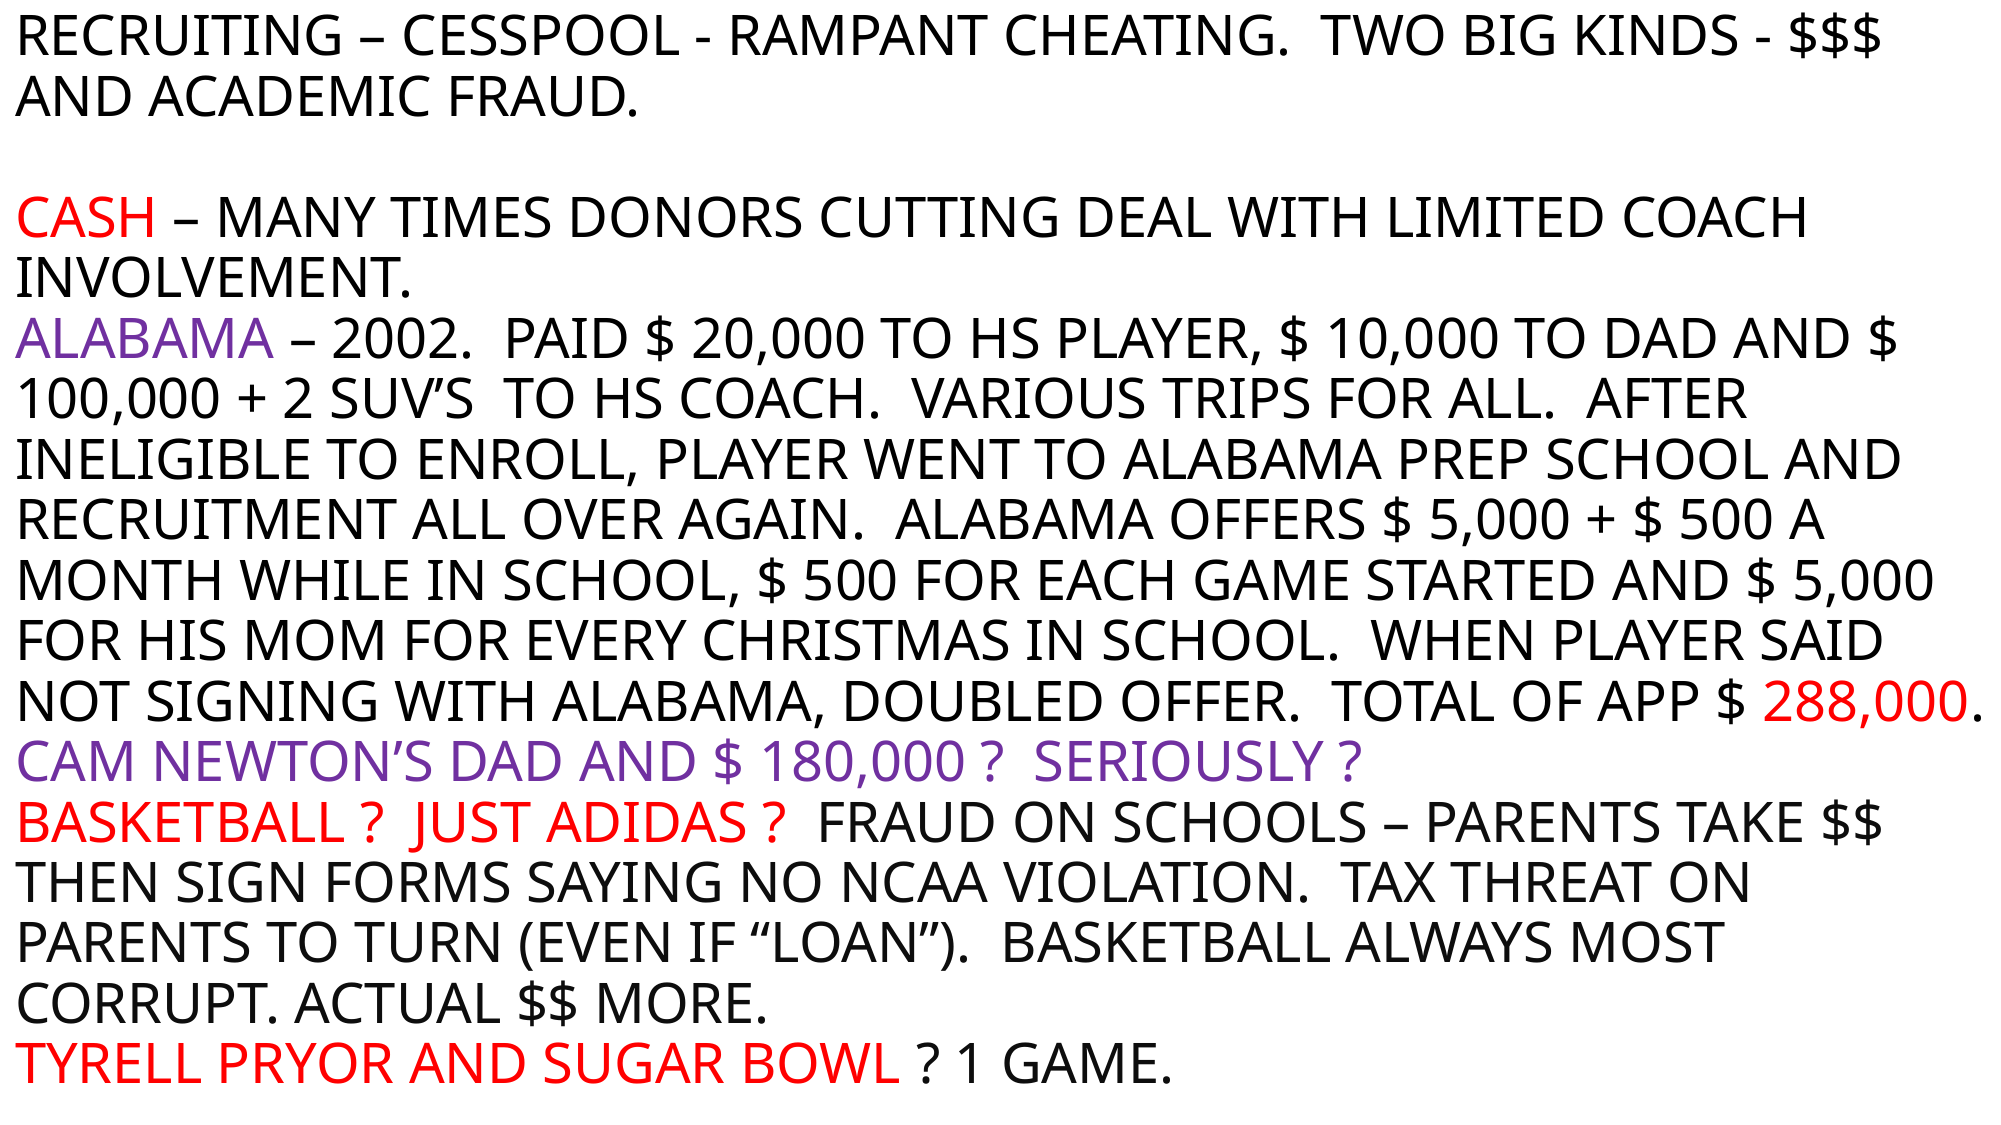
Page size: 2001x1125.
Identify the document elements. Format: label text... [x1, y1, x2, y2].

title RECRUITING – CESSPOOL - RAMPANT CHEATING. TWO BIG KINDS - $$$ AND ACADEMIC FRAUD. CASH – MANY TIMES DONORS CUTTING DEAL WITH LIMITED COACH INVOLVEMENT. ALABAMA – 2002. PAID $ 20,000 TO HS PLAYER, $ 10,000 TO DAD AND $ 100,000 + 2 SUV’S TO HS COACH. VARIOUS TRIPS FOR ALL. AFTER INELIGIBLE TO ENROLL, PLAYER WENT TO ALABAMA PREP SCHOOL AND RECRUITMENT ALL OVER AGAIN. ALABAMA OFFERS $ 5,000 + $ 500 A MONTH WHILE IN SCHOOL, $ 500 FOR EACH GAME STARTED AND $ 5,000 FOR HIS MOM FOR EVERY CHRISTMAS IN SCHOOL. WHEN PLAYER SAID NOT SIGNING WITH ALABAMA, DOUBLED OFFER. TOTAL OF APP $ 288,000. CAM NEWTON’S DAD AND $ 180,000 ? SERIOUSLY ? BASKETBALL ? JUST ADIDAS ? FRAUD ON SCHOOLS – PARENTS TAKE $$ THEN SIGN FORMS SAYING NO NCAA VIOLATION. TAX THREAT ON PARENTS TO TURN (EVEN IF “LOAN”). BASKETBALL ALWAYS MOST CORRUPT. ACTUAL $$ MORE. TYRELL PRYOR AND SUGAR BOWL ? 1 GAME. [0, 0, 2000, 1125]
